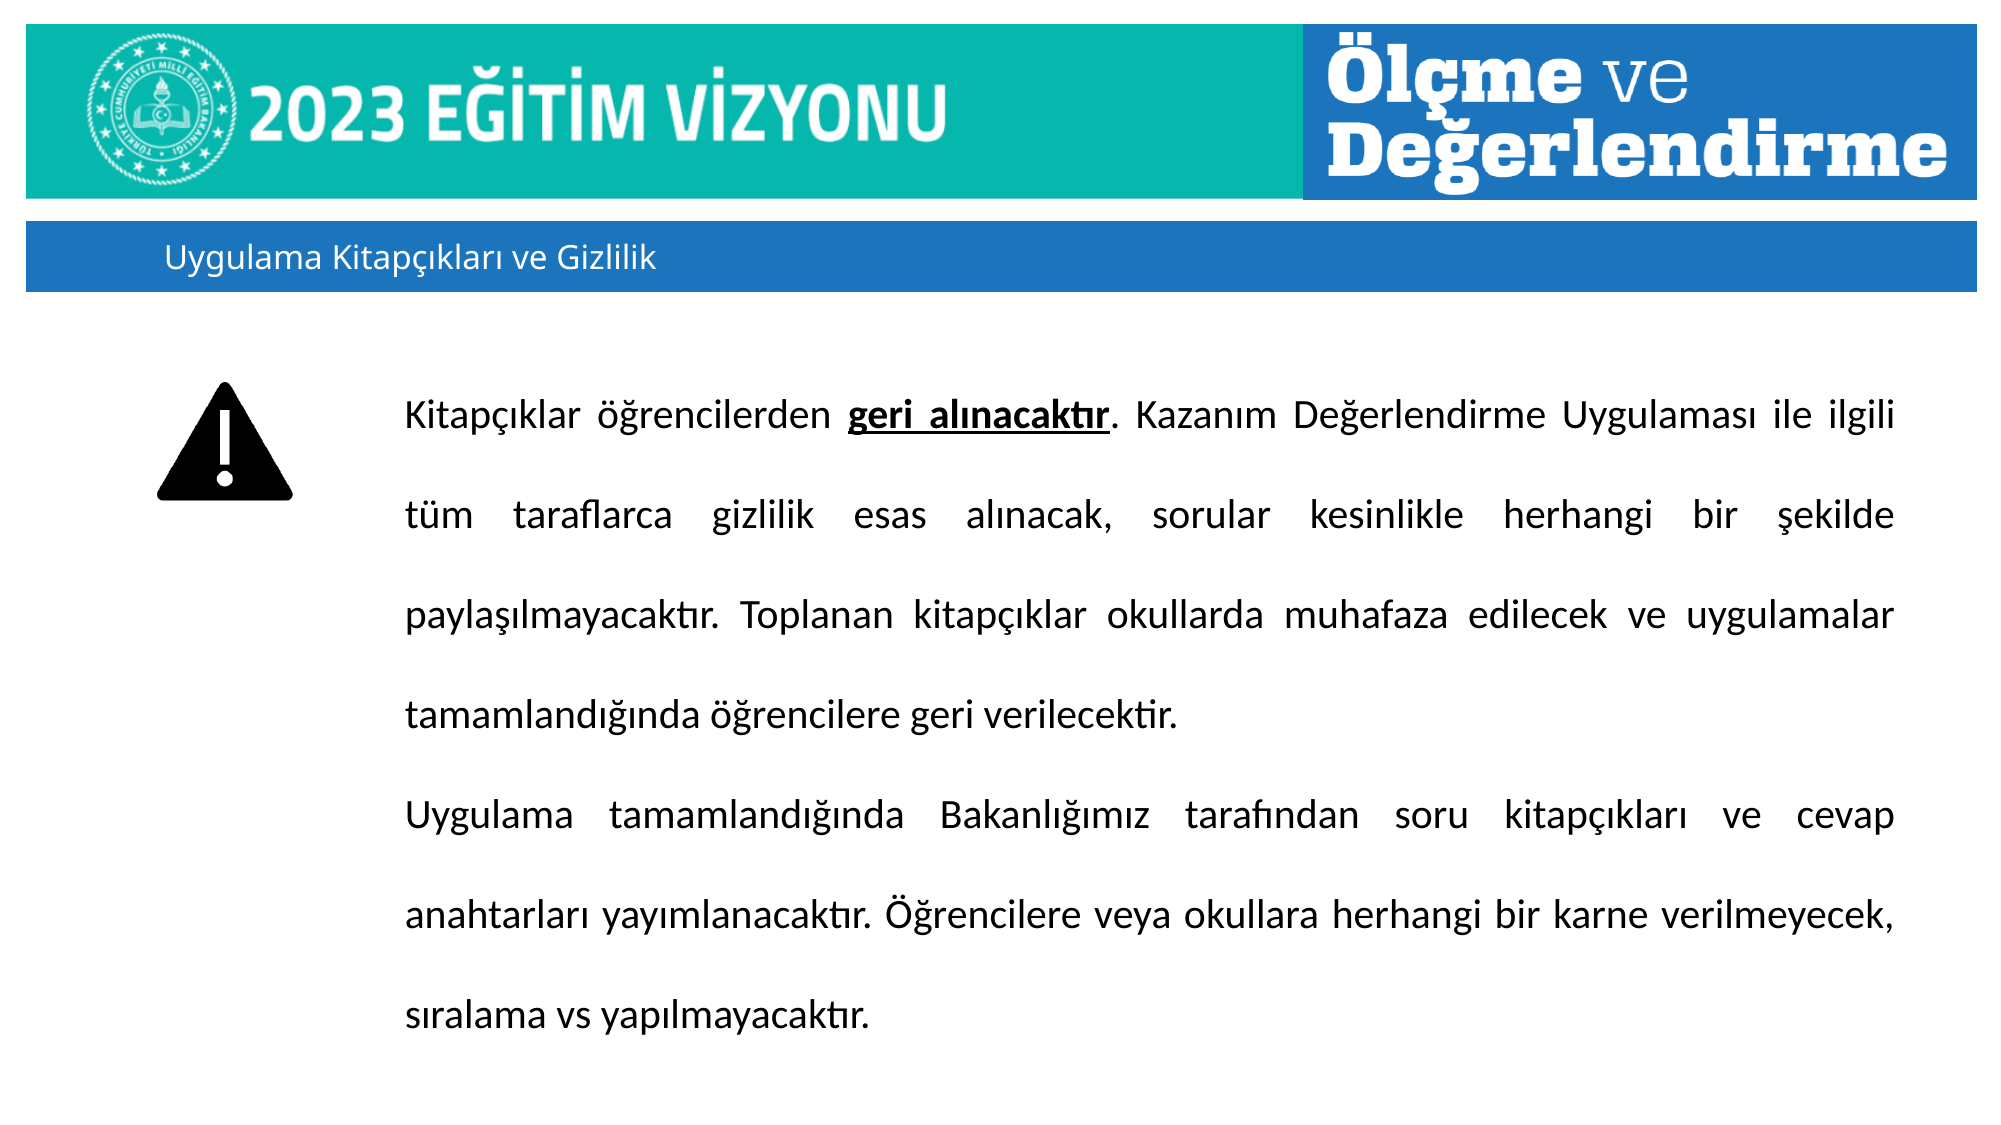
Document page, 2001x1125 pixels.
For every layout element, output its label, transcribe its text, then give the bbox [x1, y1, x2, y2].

picture [149, 365, 300, 516]
picture [26, 221, 1977, 293]
text_box Kitapçıklar öğrencilerden geri alınacaktır. Kazanım Değerlendirme Uygulaması ile ilgili tüm taraflarca gizlilik esas alınacak, sorular kesinlikle herhangi bir şekilde paylaşılmayacaktır. Toplanan kitapçıklar okullarda muhafaza edilecek ve uygulamalar tamamlandığında öğrencilere geri verilecektir. Uygulama tamamlandığında Bakanlığımız tarafından soru kitapçıkları ve cevap anahtarları yayımlanacaktır. Öğrencilere veya okullara herhangi bir karne verilmeyecek, sıralama vs yapılmayacaktır. [390, 329, 1911, 1045]
picture [26, 24, 1977, 200]
